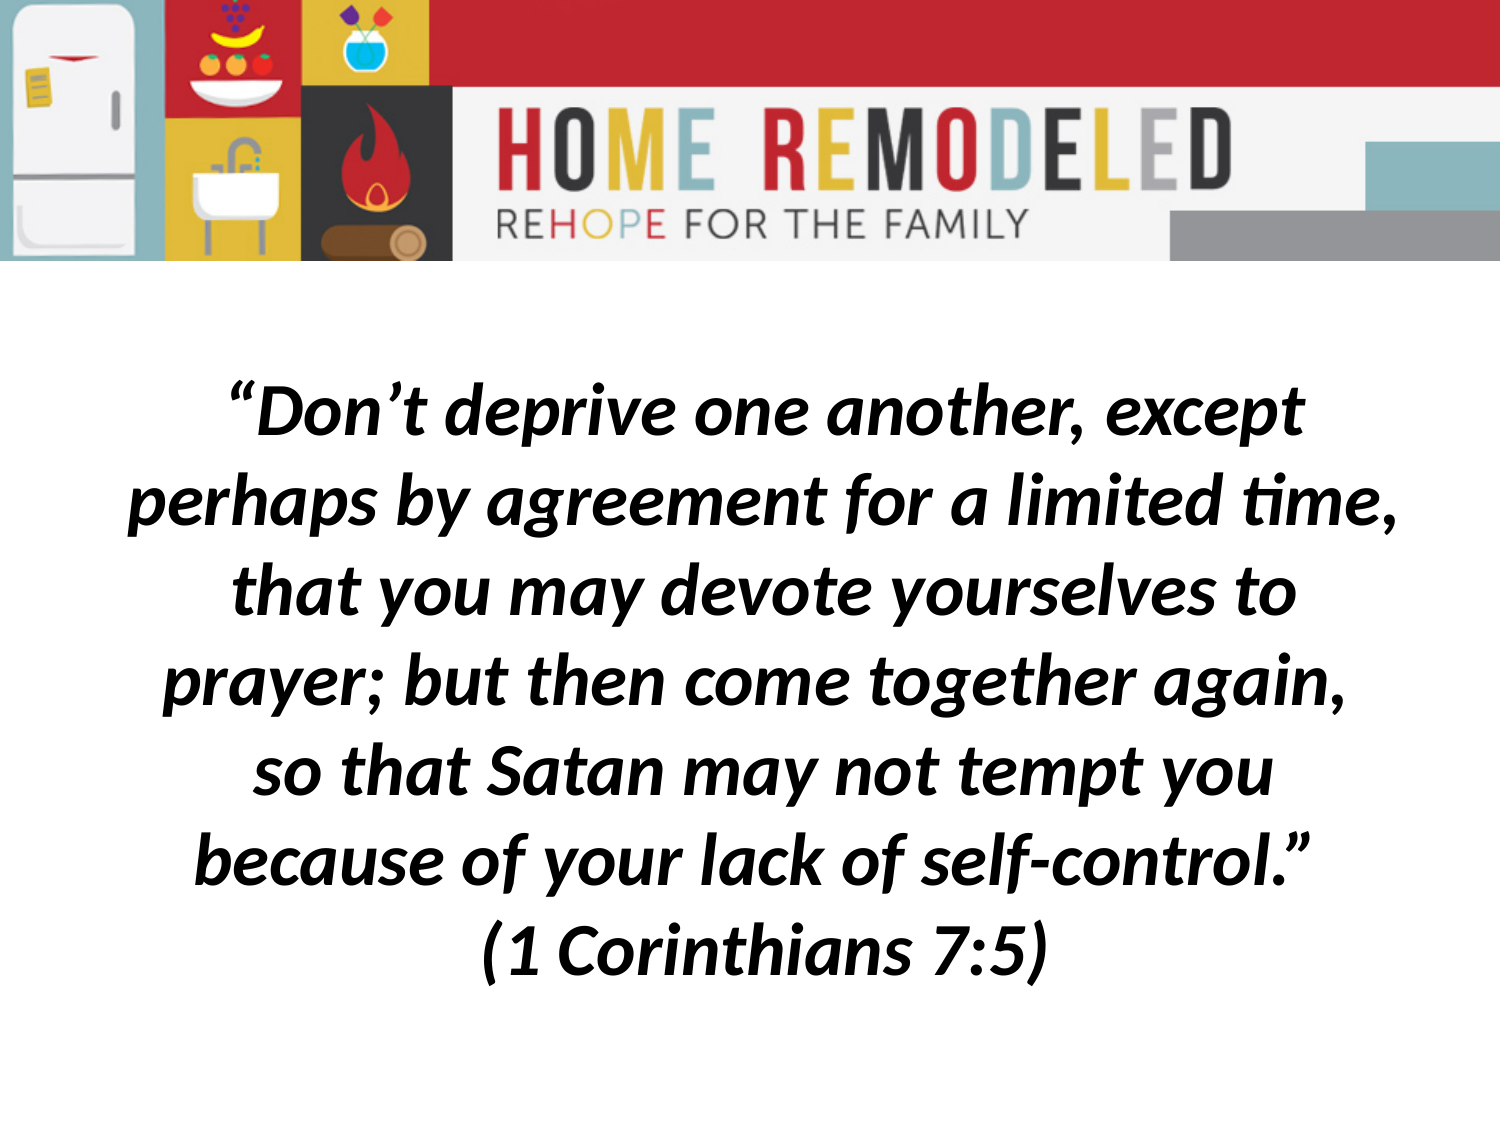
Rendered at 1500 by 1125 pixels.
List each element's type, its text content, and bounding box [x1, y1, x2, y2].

title “Don’t deprive one another, except perhaps by agreement for a limited time, that you may devote yourselves to prayer; but then come together again, so that Satan may not tempt you because of your lack of self-control.” (1 Corinthians 7:5) [104, 299, 1425, 1050]
picture [0, 0, 1500, 262]
